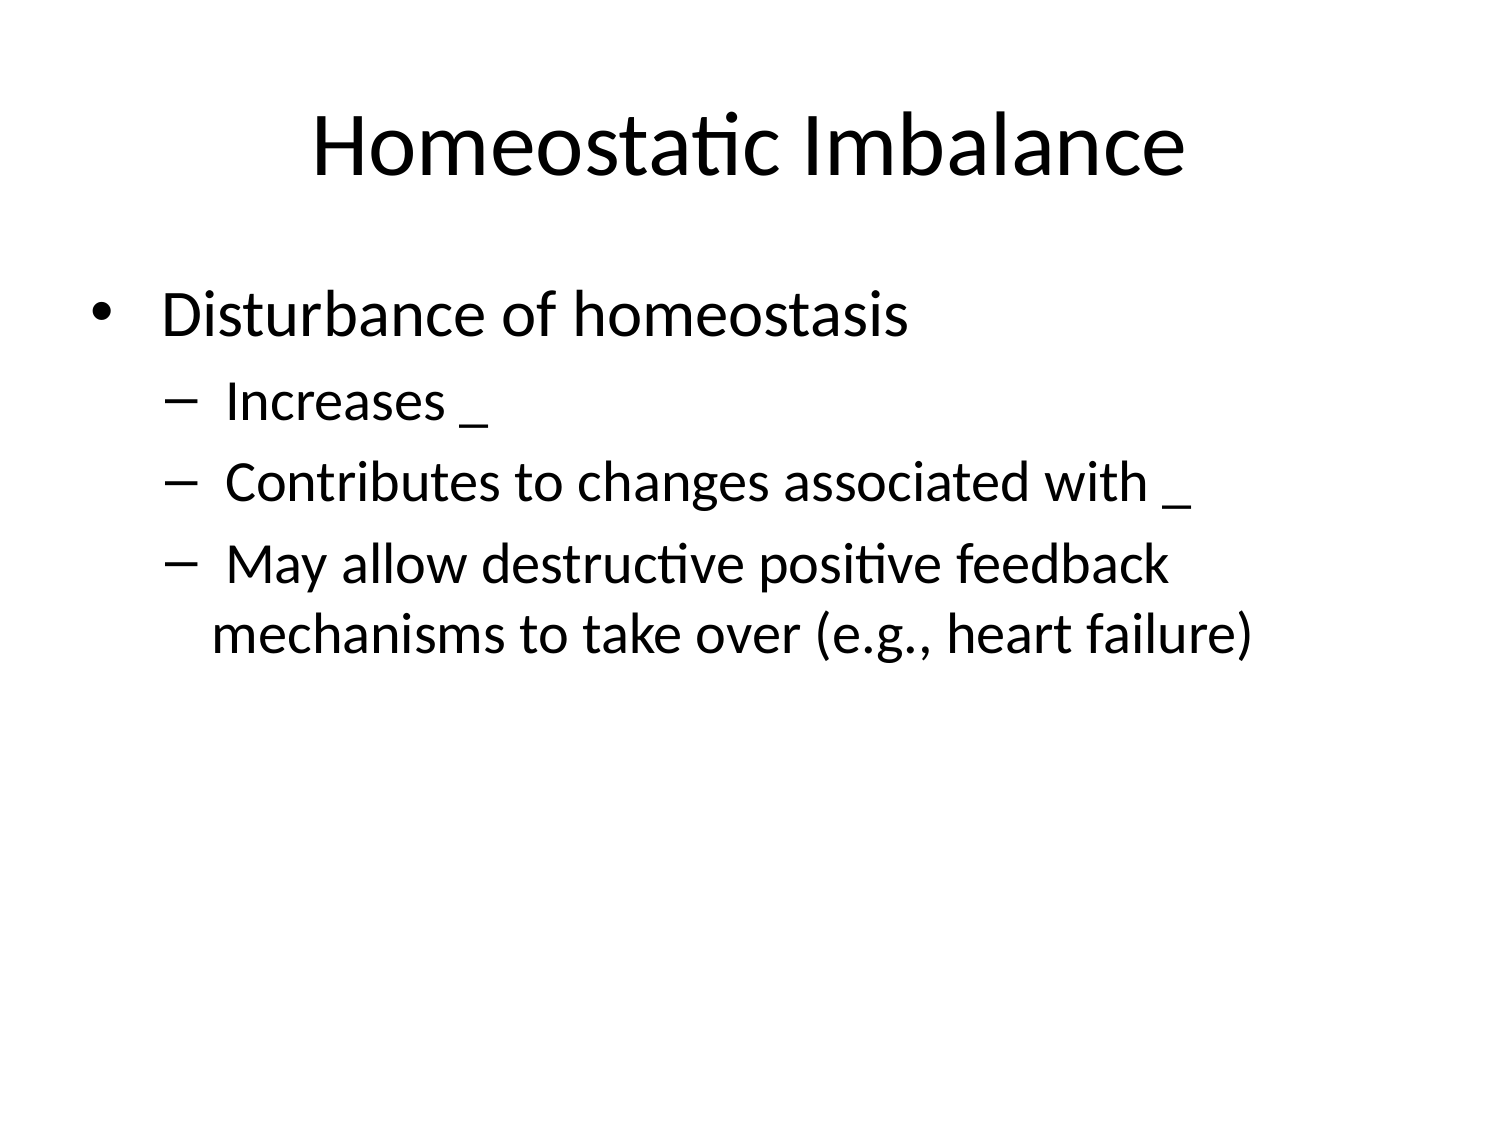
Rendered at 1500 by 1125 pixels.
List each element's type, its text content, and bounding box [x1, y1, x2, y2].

list Disturbance of homeostasis Increases _ Contributes to changes associated with _ May allow destructive positive feedback mechanisms to take over (e.g., heart failure) [74, 262, 1426, 1006]
title Homeostatic Imbalance [74, 44, 1426, 233]
